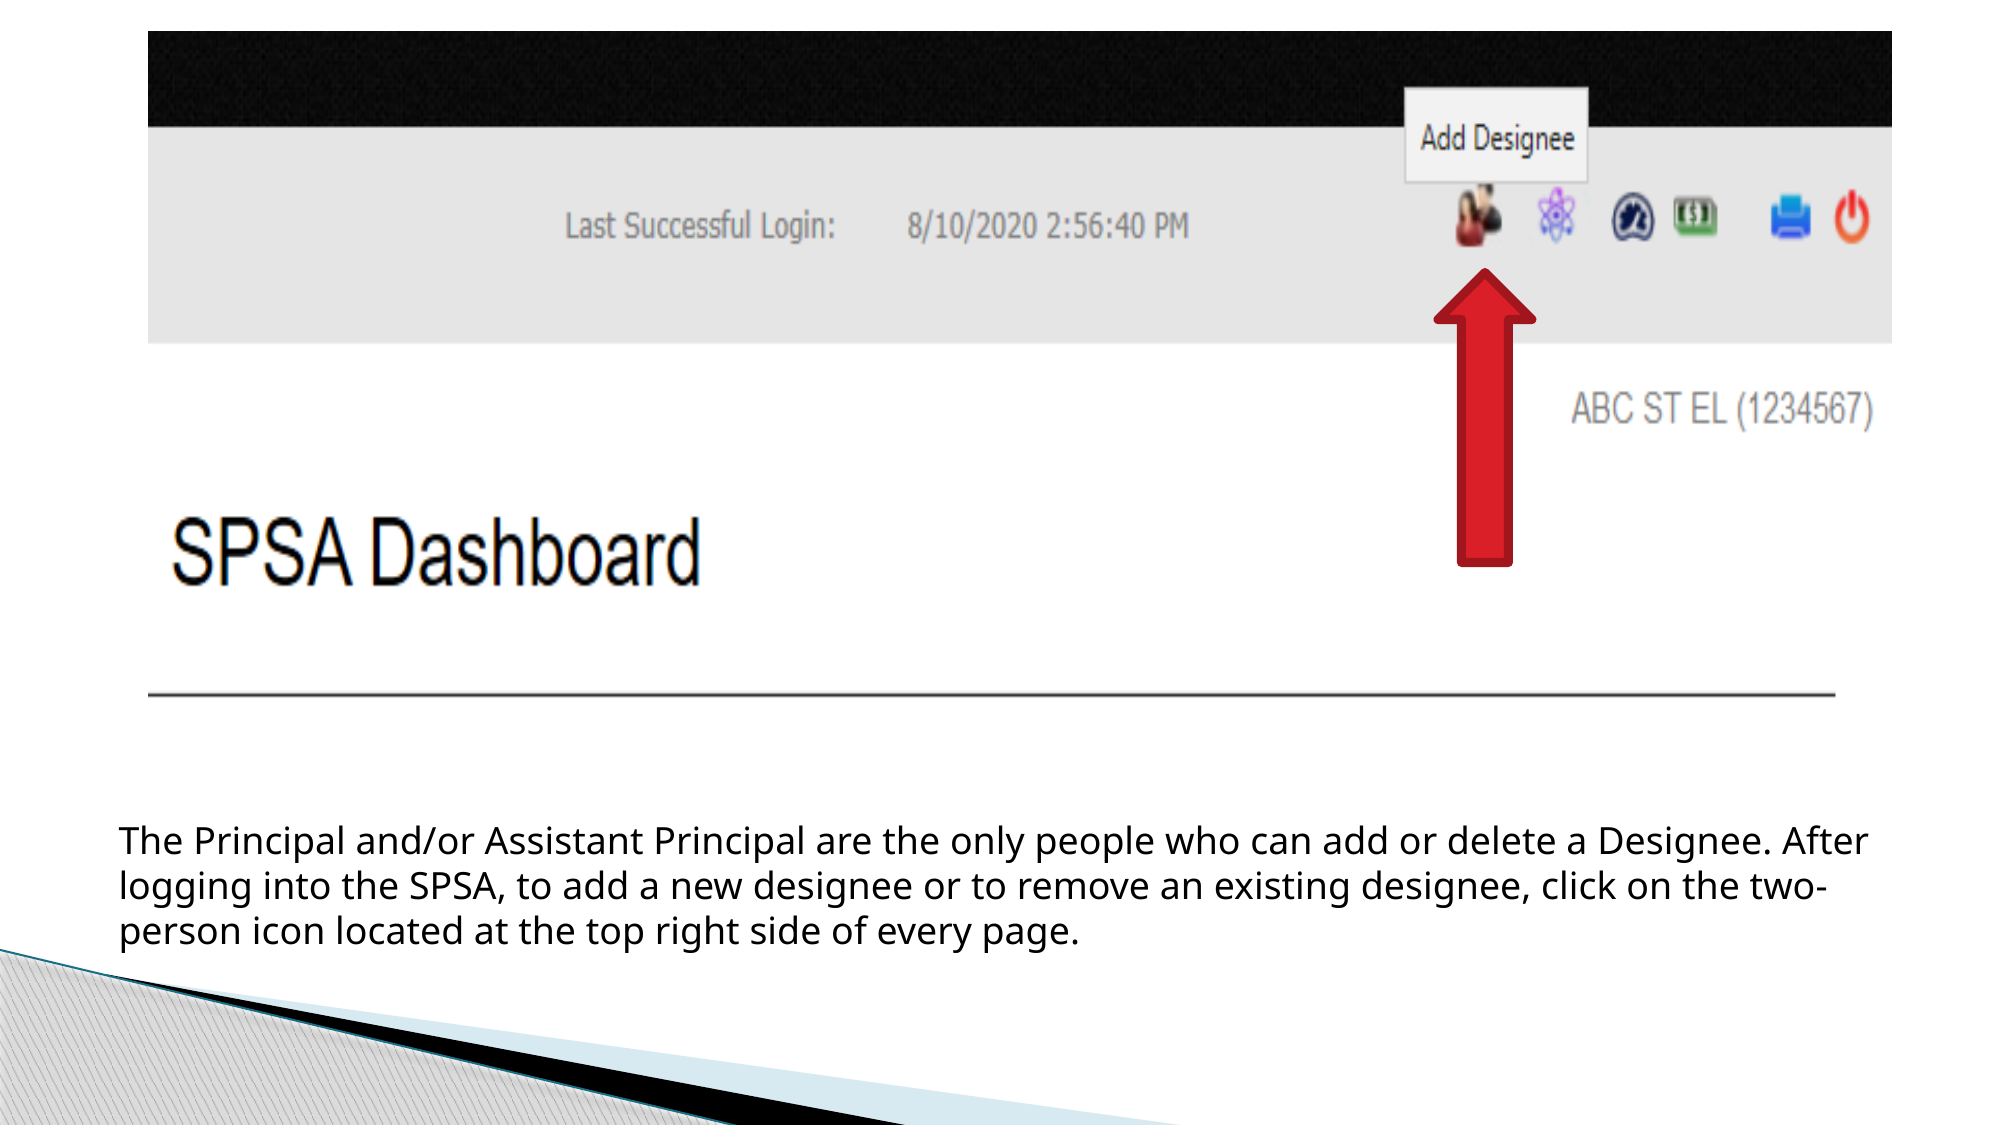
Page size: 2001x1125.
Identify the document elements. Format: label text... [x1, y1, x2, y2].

picture [148, 31, 1893, 727]
text_box The Principal and/or Assistant Principal are the only people who can add or delete a Designee. After logging into the SPSA, to add a new designee or to remove an existing designee, click on the two-person icon located at the top right side of every page. [103, 809, 1931, 960]
